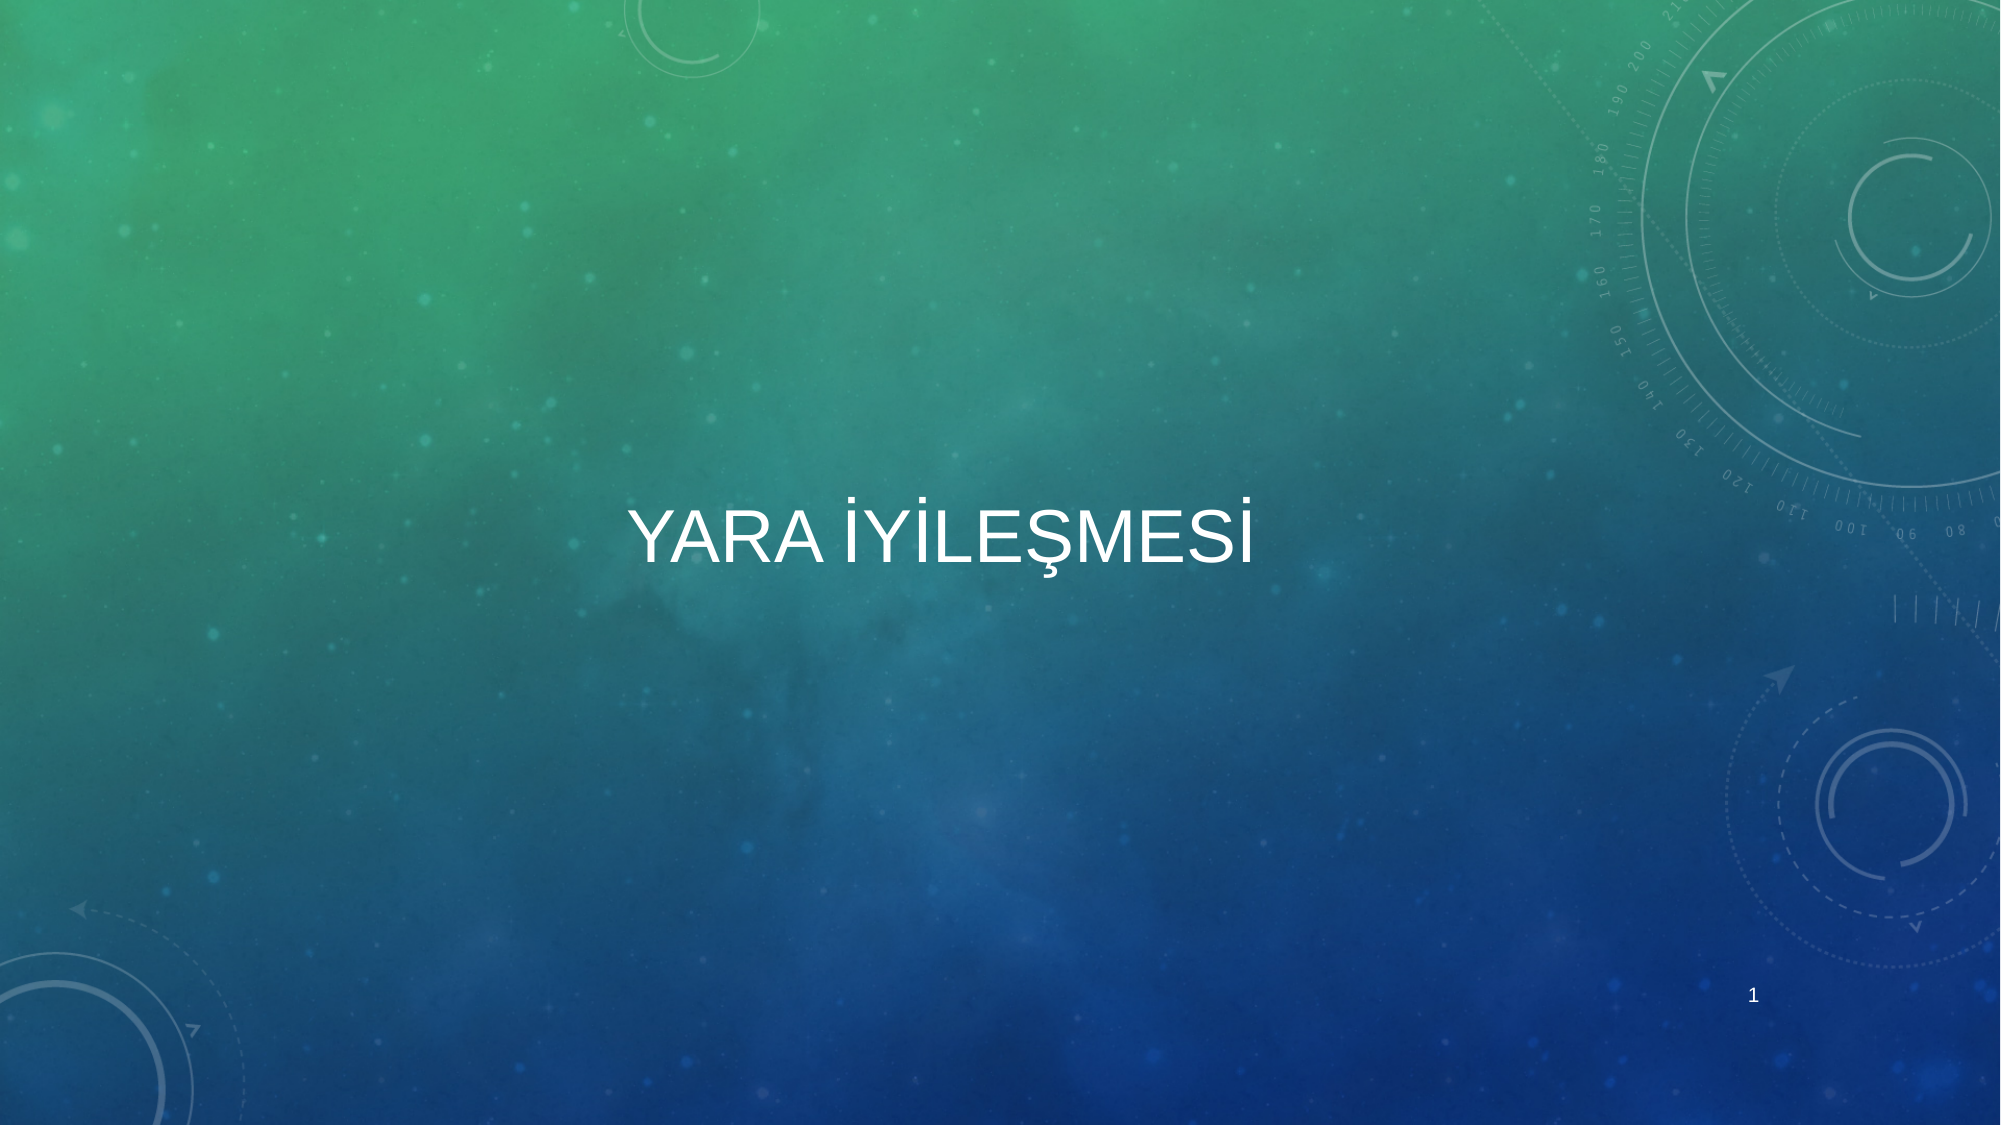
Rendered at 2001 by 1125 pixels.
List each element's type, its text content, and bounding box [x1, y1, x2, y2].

text_box YARA İYİLEŞMESİ [346, 479, 1538, 585]
picture [0, 0, 2001, 1125]
slide_number 1 [1684, 963, 1775, 1025]
